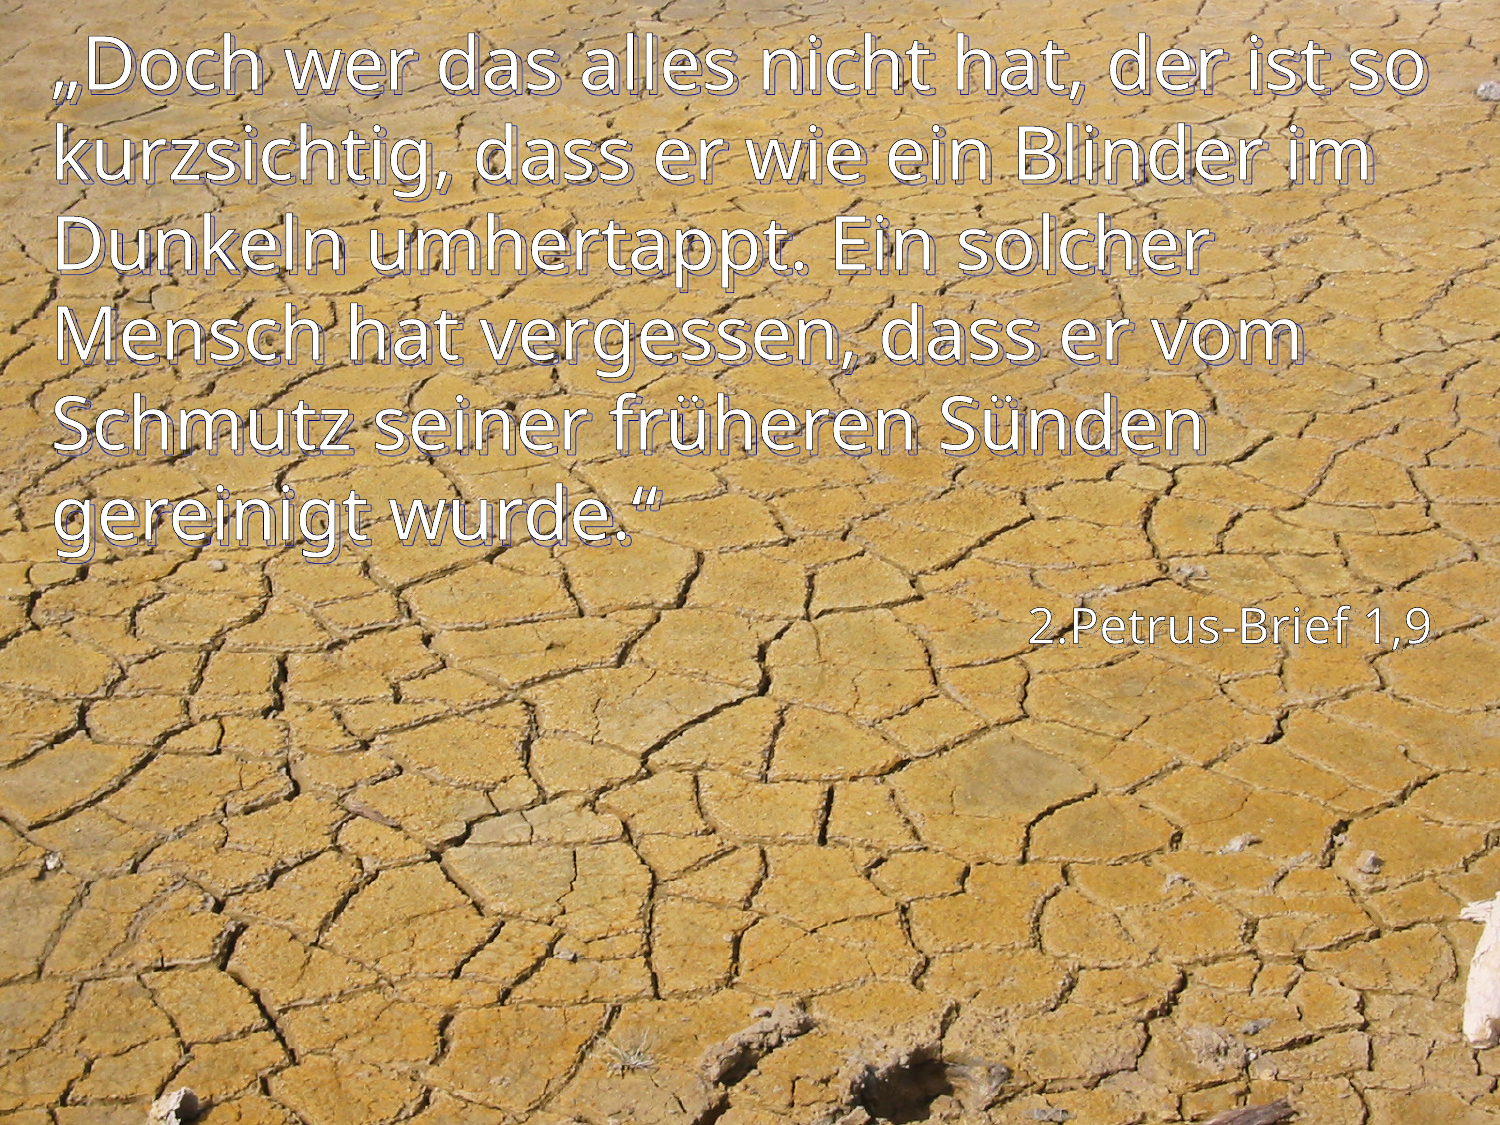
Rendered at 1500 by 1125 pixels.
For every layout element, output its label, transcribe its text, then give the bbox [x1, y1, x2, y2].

text_box 2.Petrus-Brief 1,9 [135, 586, 1447, 661]
picture [0, 0, 1500, 1125]
title „Doch wer das alles nicht hat, der ist so kurzsichtig, dass er wie ein Blinder im Dunkeln umhertappt. Ein solcher Mensch hat vergessen, dass er vom Schmutz seiner früheren Sünden gereinigt wurde.“ [34, 6, 1500, 563]
